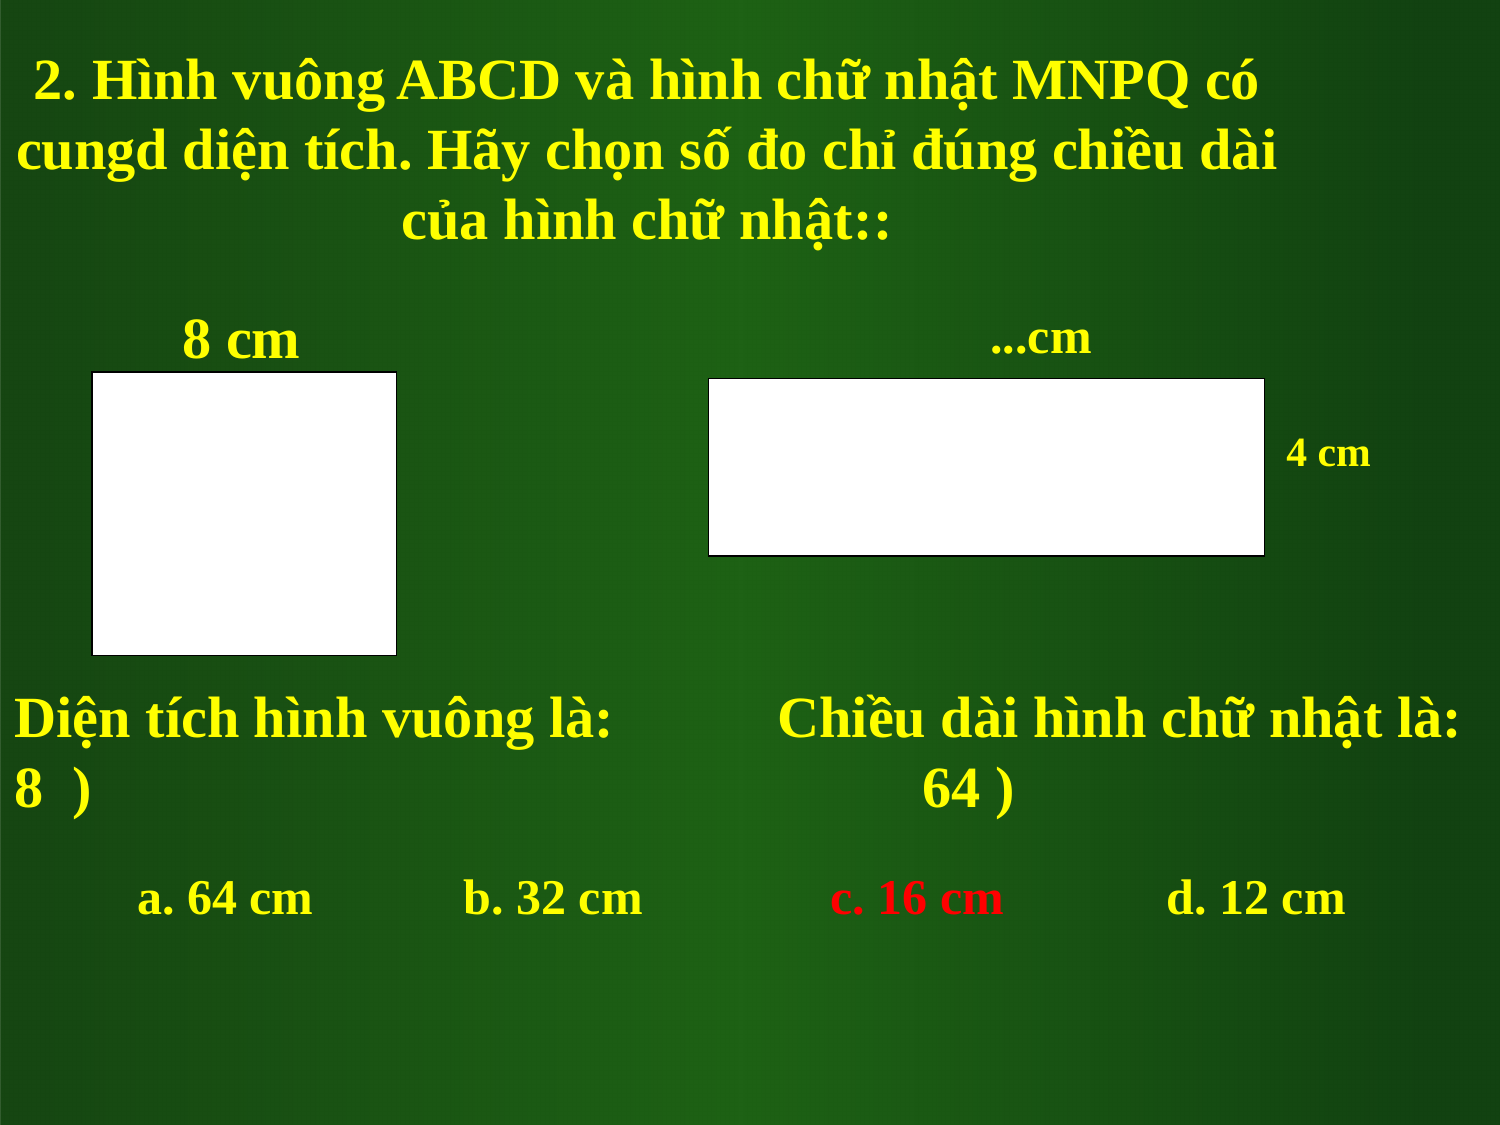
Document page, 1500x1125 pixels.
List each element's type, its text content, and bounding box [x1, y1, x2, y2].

text_box 8 cm [167, 292, 322, 378]
text_box ...cm [975, 296, 1182, 371]
picture [0, 0, 1500, 1125]
text_box [92, 371, 397, 656]
text_box [708, 378, 1265, 556]
text_box 4 cm [1260, 417, 1447, 482]
text_box 2. Hình vuông ABCD và hình chữ nhật MNPQ có cungd diện tích. Hãy chọn số đo chỉ đúng chiều dài của hình chữ nhật:: [0, 34, 1295, 259]
text_box a. 64 cm b. 32 cm c. 16 cm d. 12 cm [122, 857, 1429, 993]
